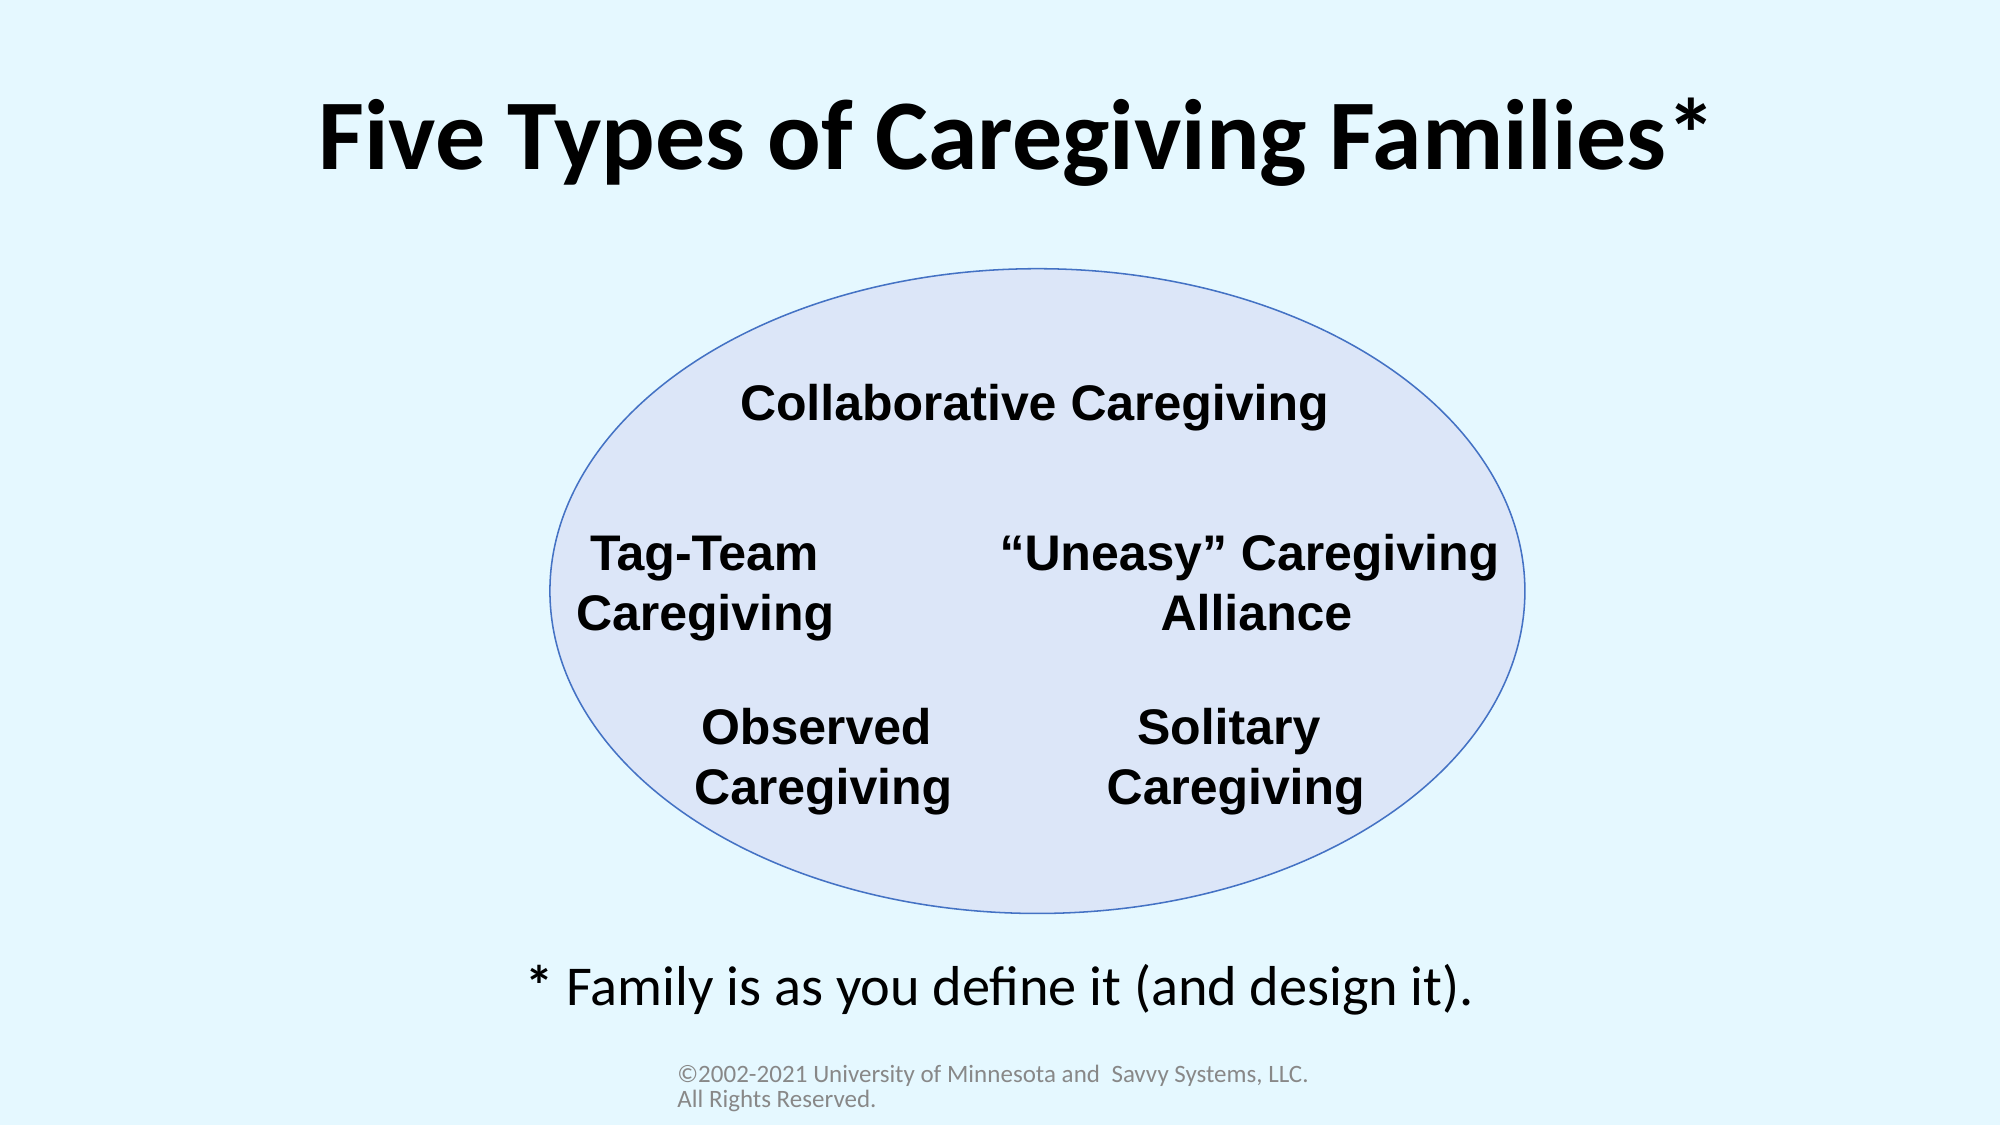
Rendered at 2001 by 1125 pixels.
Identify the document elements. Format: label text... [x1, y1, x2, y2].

text_box Solitary Caregiving [1090, 687, 1382, 824]
text_box Tag-Team Caregiving [561, 512, 853, 649]
text_box Observed Caregiving [677, 687, 969, 824]
title Five Types of Caregiving Families* [86, 24, 1950, 250]
text_box “Uneasy” Caregiving Alliance [983, 512, 1529, 649]
text_box [549, 268, 1517, 914]
text_box * Family is as you define it (and design it). [0, 941, 2000, 1017]
text_box Collaborative Caregiving [725, 362, 1350, 439]
footer ©2002-2021 University of Minnesota and Savvy Systems, LLC. All Rights Reserved. [662, 1042, 1338, 1103]
